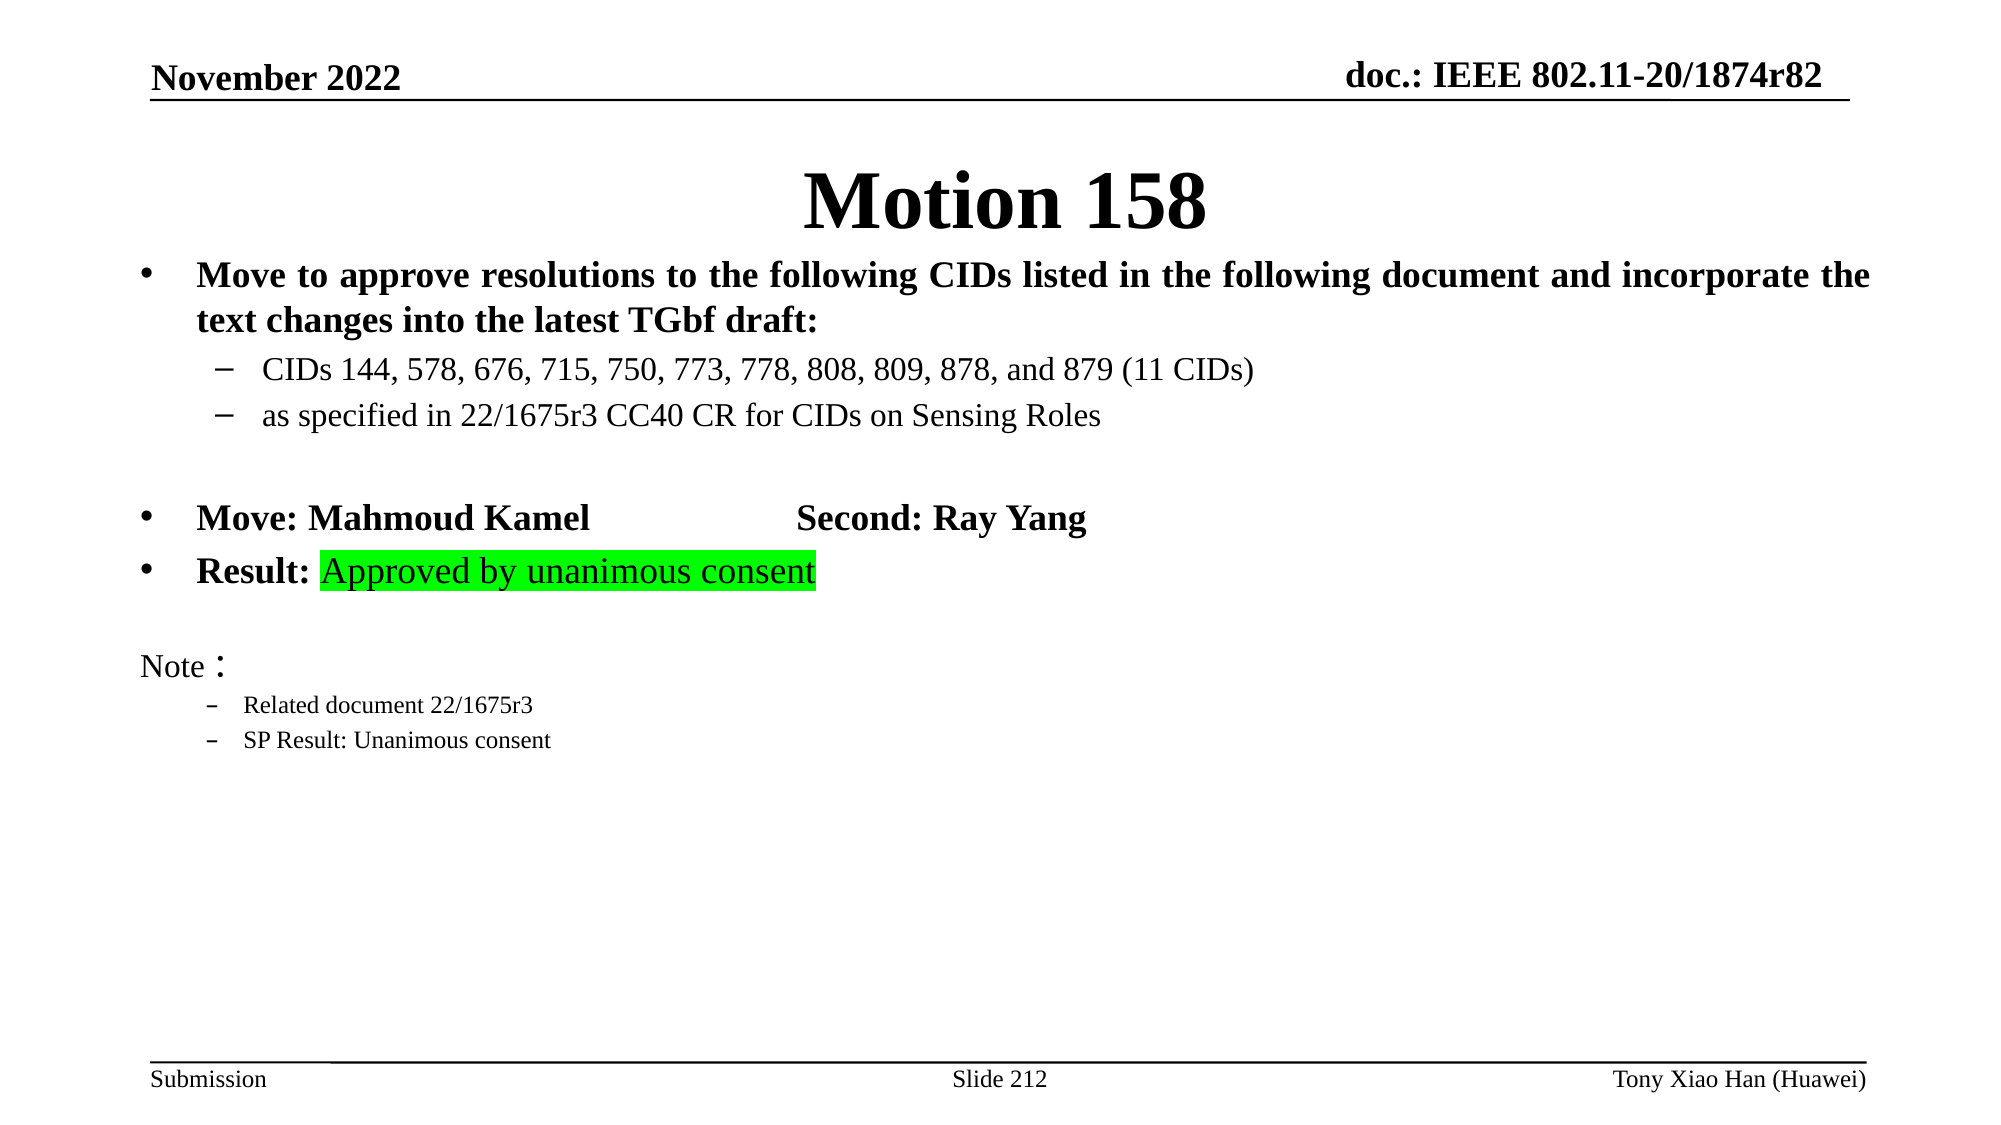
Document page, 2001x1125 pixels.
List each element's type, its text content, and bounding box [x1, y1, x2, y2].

text_box Move to approve resolutions to the following CIDs listed in the following document and incorporate the text changes into the latest TGbf draft: CIDs 144, 578, 676, 715, 750, 773, 778, 808, 809, 878, and 879 (11 CIDs) as specified in 22/1675r3 CC40 CR for CIDs on Sensing Roles Move: Mahmoud Kamel Second: Ray Yang Result: Approved by unanimous consent Note： Related document 22/1675r3 SP Result: Unanimous consent [125, 212, 1888, 1013]
text_box Motion 158 [368, 137, 1644, 212]
